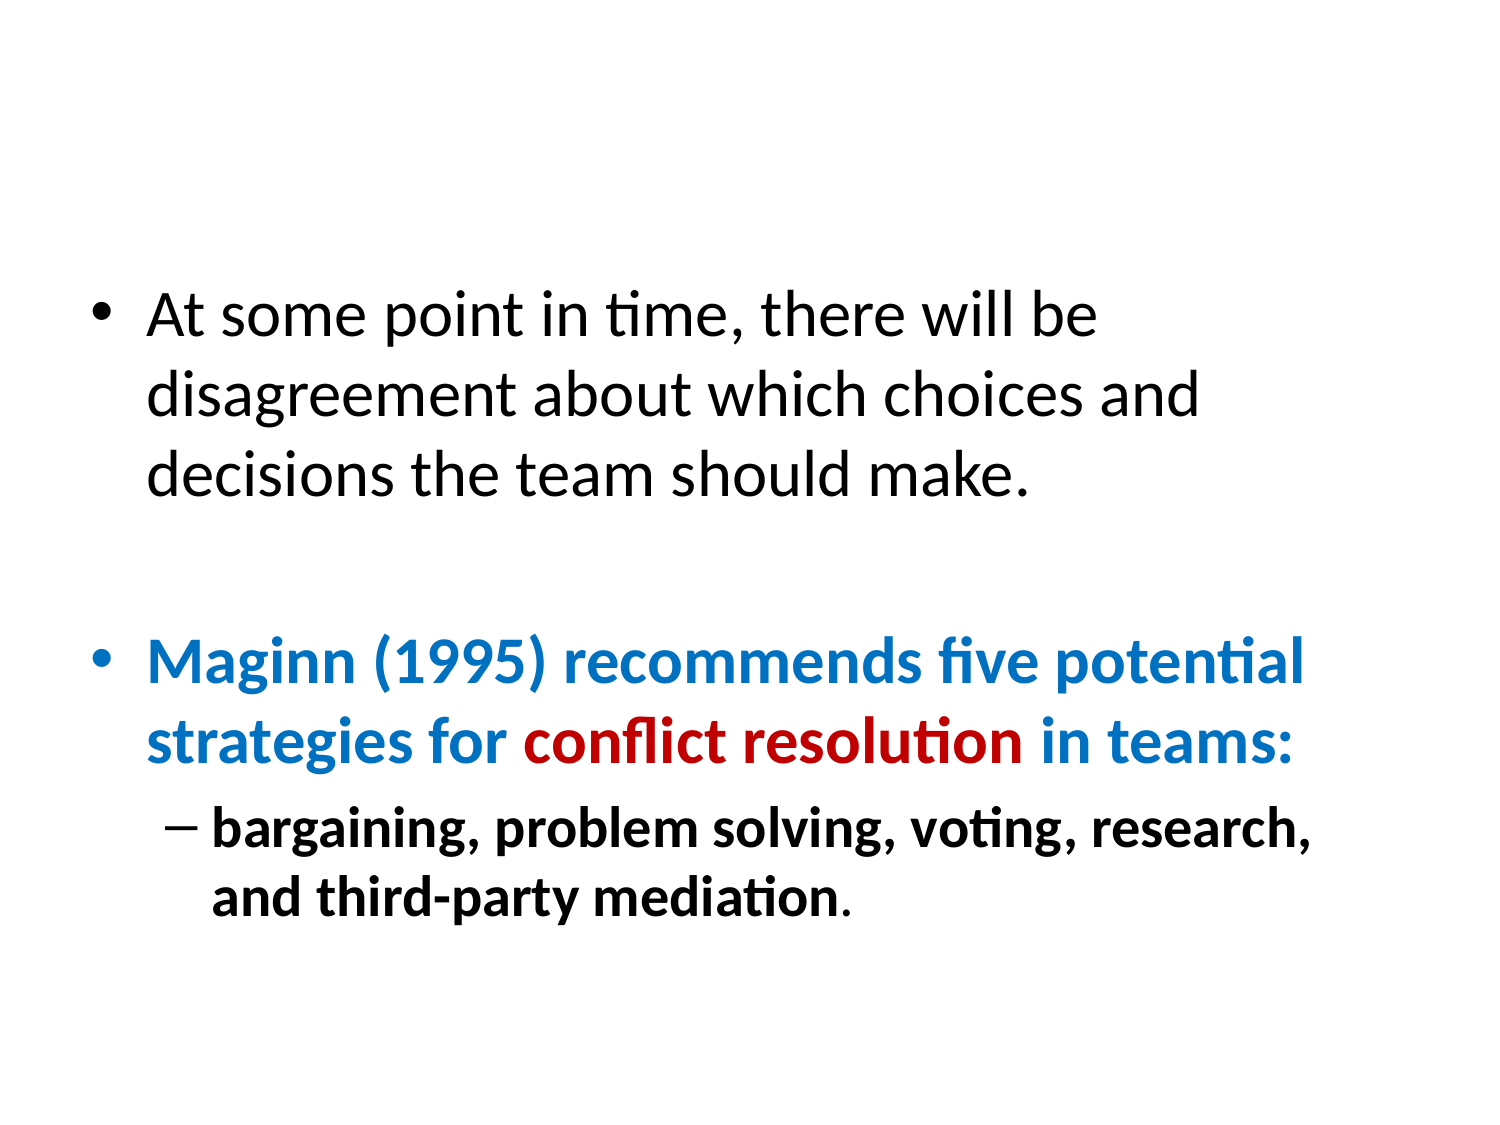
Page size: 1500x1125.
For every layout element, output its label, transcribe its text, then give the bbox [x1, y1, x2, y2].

list At some point in time, there will be disagreement about which choices and decisions the team should make. Maginn (1995) recommends five potential strategies for conflict resolution in teams: bargaining, problem solving, voting, research, and third-party mediation. [75, 262, 1425, 1075]
